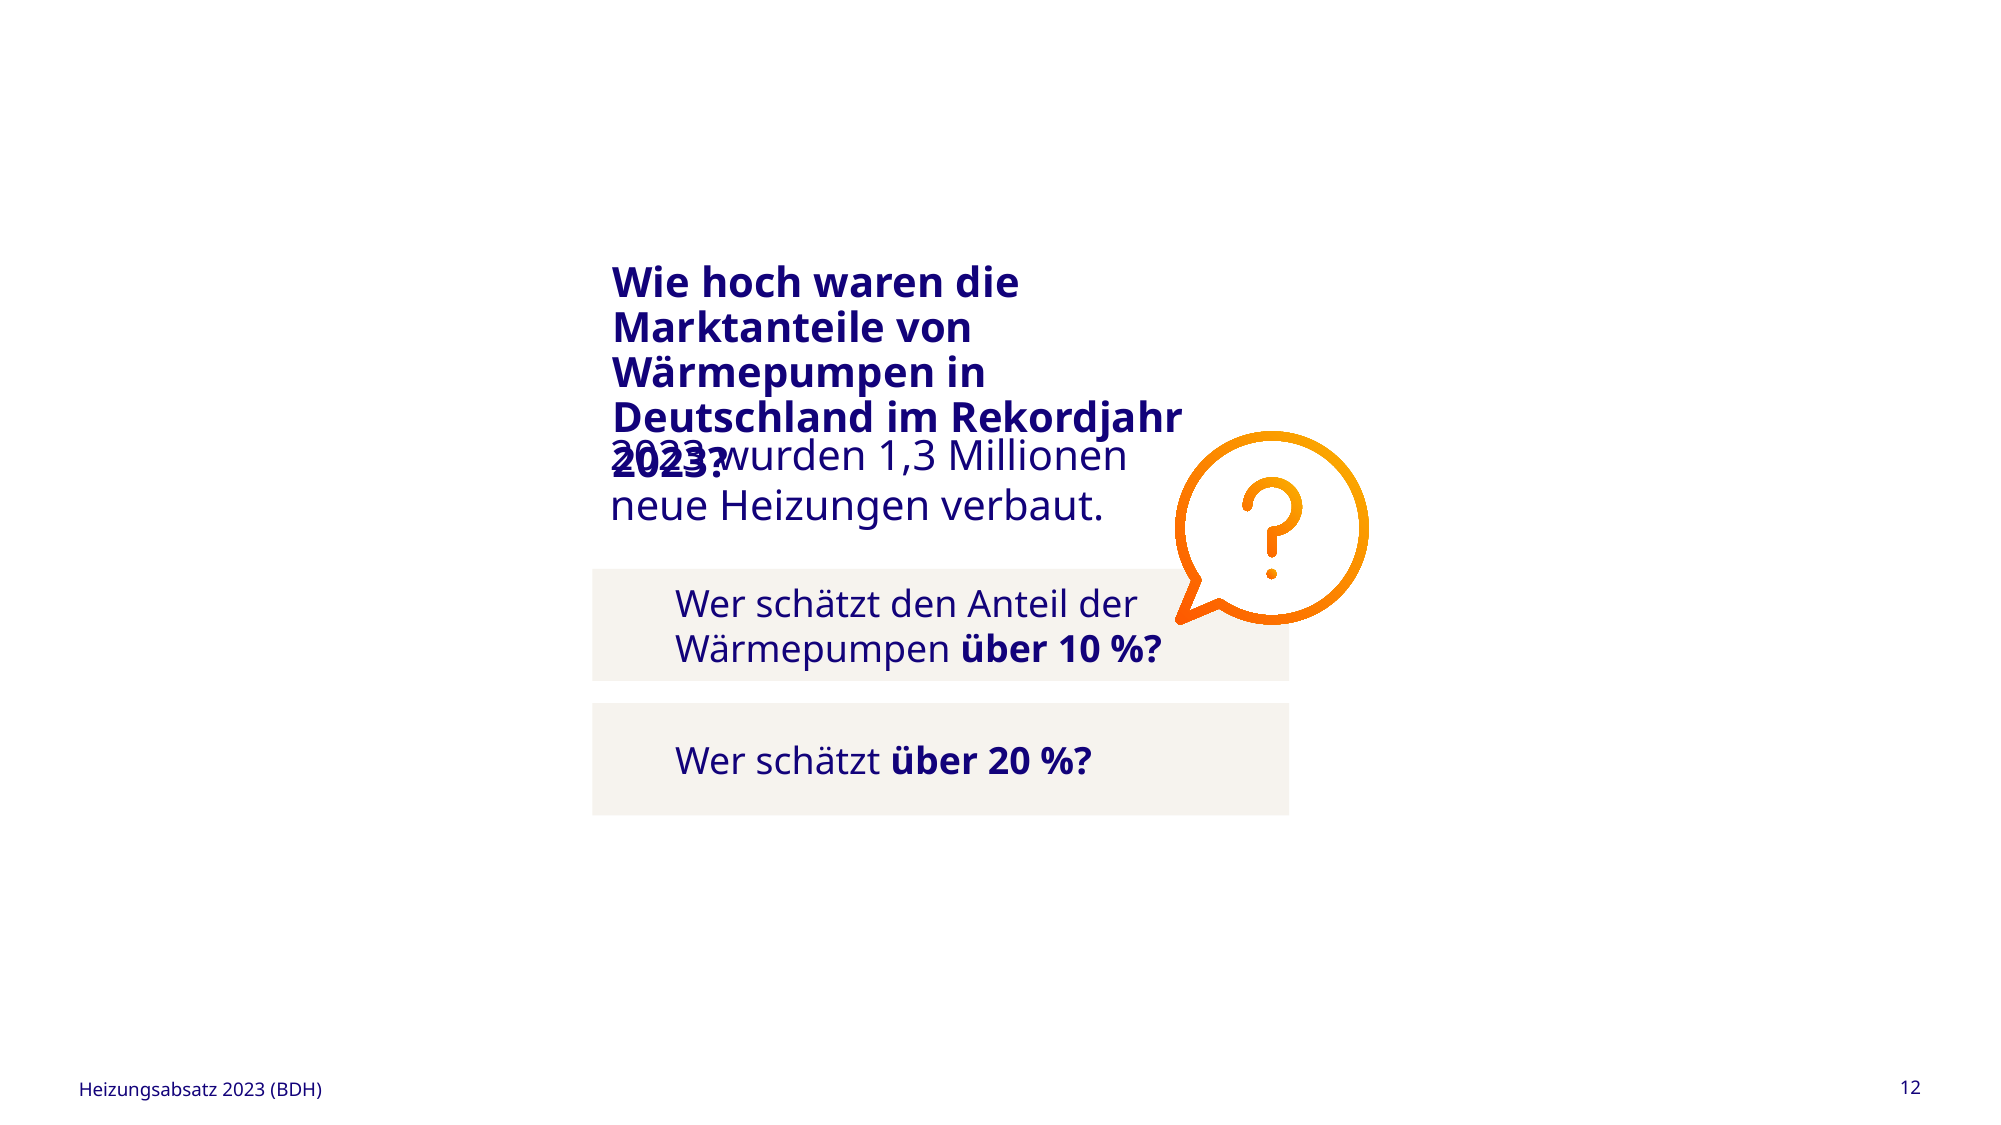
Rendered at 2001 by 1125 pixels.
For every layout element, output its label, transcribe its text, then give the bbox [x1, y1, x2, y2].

text_box 2023 wurden 1,3 Millionen neue Heizungen verbaut. [556, 428, 1290, 579]
text_box Wer schätzt den Anteil der Wärmepumpen über 10 %? [591, 568, 1290, 682]
text_box Heizungsabsatz 2023 (BDH) [78, 1017, 1922, 1101]
text_box Wie hoch waren die Marktanteile von Wärmepumpen in Deutschland im Rekordjahr 2023? [555, 216, 1326, 870]
text_box Wer schätzt über 20 %? [591, 702, 1290, 816]
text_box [1175, 431, 1369, 625]
